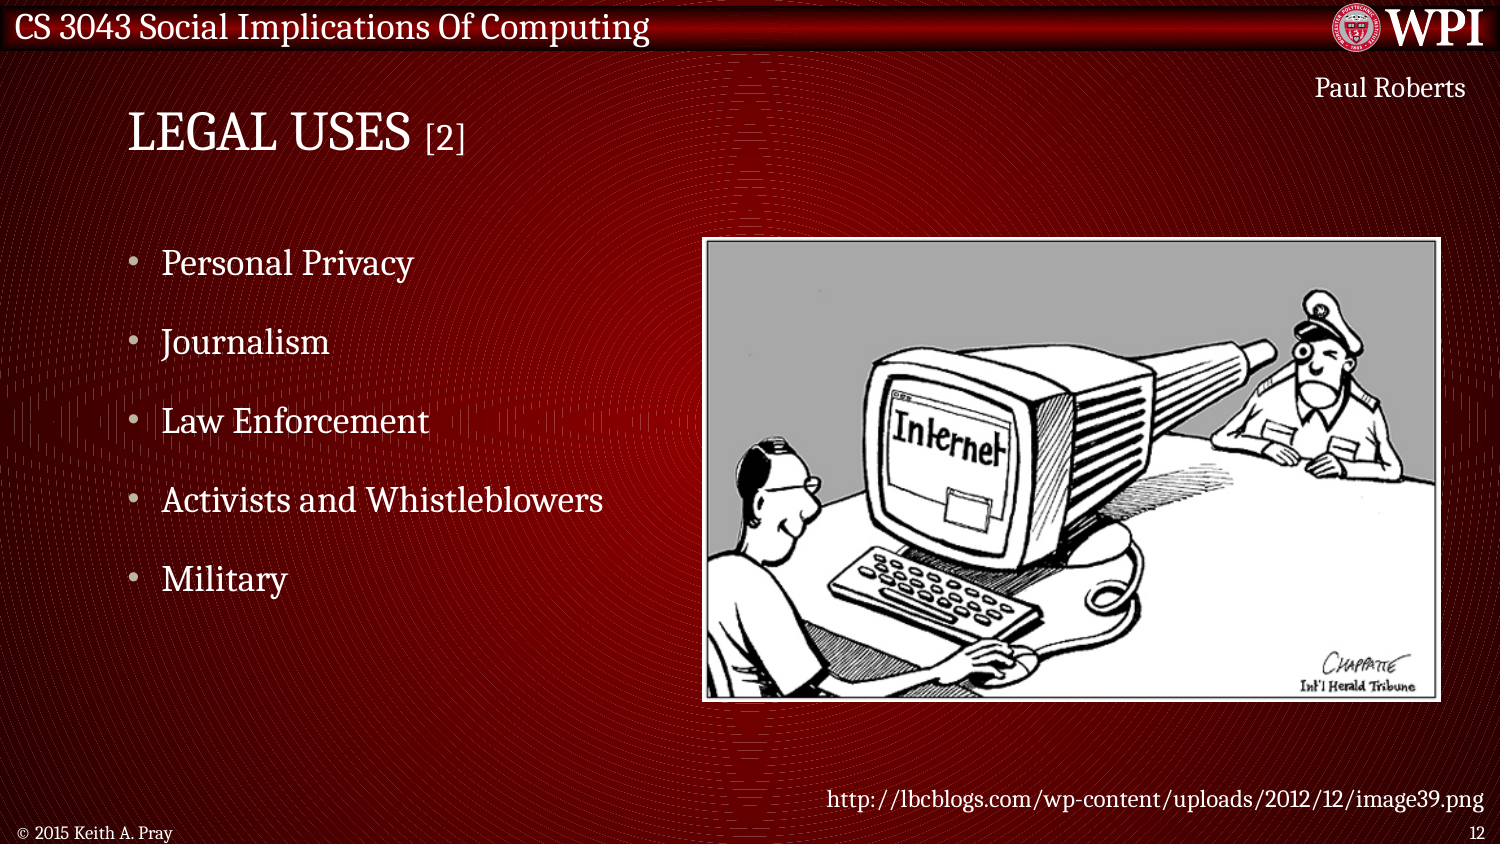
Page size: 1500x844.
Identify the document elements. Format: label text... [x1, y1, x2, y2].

slide_number 12 [1397, 821, 1500, 844]
picture [702, 237, 1441, 703]
text_box Paul Roberts [1123, 61, 1481, 111]
picture [1332, 3, 1483, 52]
list Personal Privacy Journalism Law Enforcement Activists and Whistleblowers Military [112, 221, 725, 772]
footer © 2015 Keith A. Pray [0, 821, 913, 844]
title Legal uses [2] [112, 59, 1388, 210]
text_box http://lbcblogs.com/wp-content/uploads/2012/12/image39.png [0, 775, 1500, 821]
